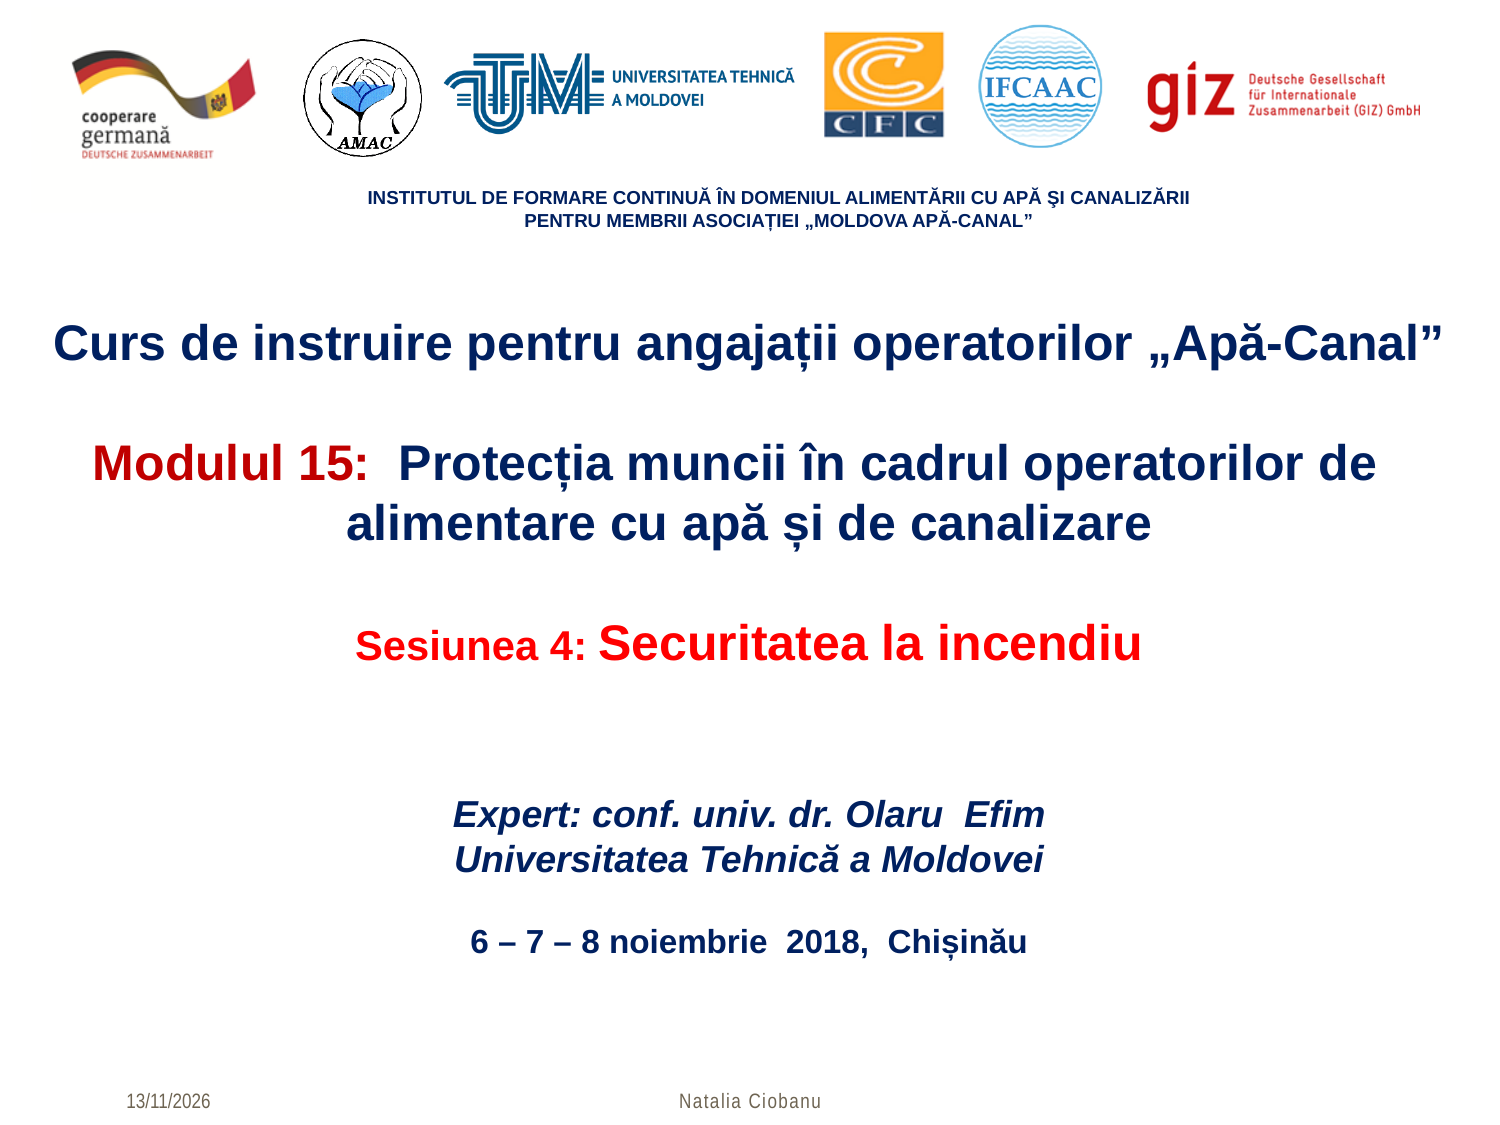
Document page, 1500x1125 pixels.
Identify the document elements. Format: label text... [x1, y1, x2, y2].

text_box INSTITUTUL DE FORMARE CONTINUĂ ÎN DOMENIUL ALIMENTĂRII CU APĂ ŞI CANALIZĂRII PENTRU MEMBRII ASOCIAȚIEI „MOLDOVA APĂ-CANAL” [190, 128, 1366, 239]
picture [434, 47, 800, 140]
footer Natalia Ciobanu [469, 1079, 1031, 1121]
picture [31, 7, 300, 213]
picture [970, 16, 1109, 154]
picture [1136, 55, 1435, 147]
title Curs de instruire pentru angajații operatorilor „Apă-Canal” Modulul 15: Protecția muncii în cadrul operatorilor de alimentare cu apă și de canalizare Sesiunea 4: Securitatea la incendiu Expert: conf. univ. dr. Olaru Efim Universitatea Tehnică a Moldovei 6 – 7 – 8 noiembrie 2018, Chișinău [24, 302, 1475, 1028]
picture [303, 38, 422, 158]
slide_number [111, 1079, 325, 1121]
picture [822, 23, 948, 149]
